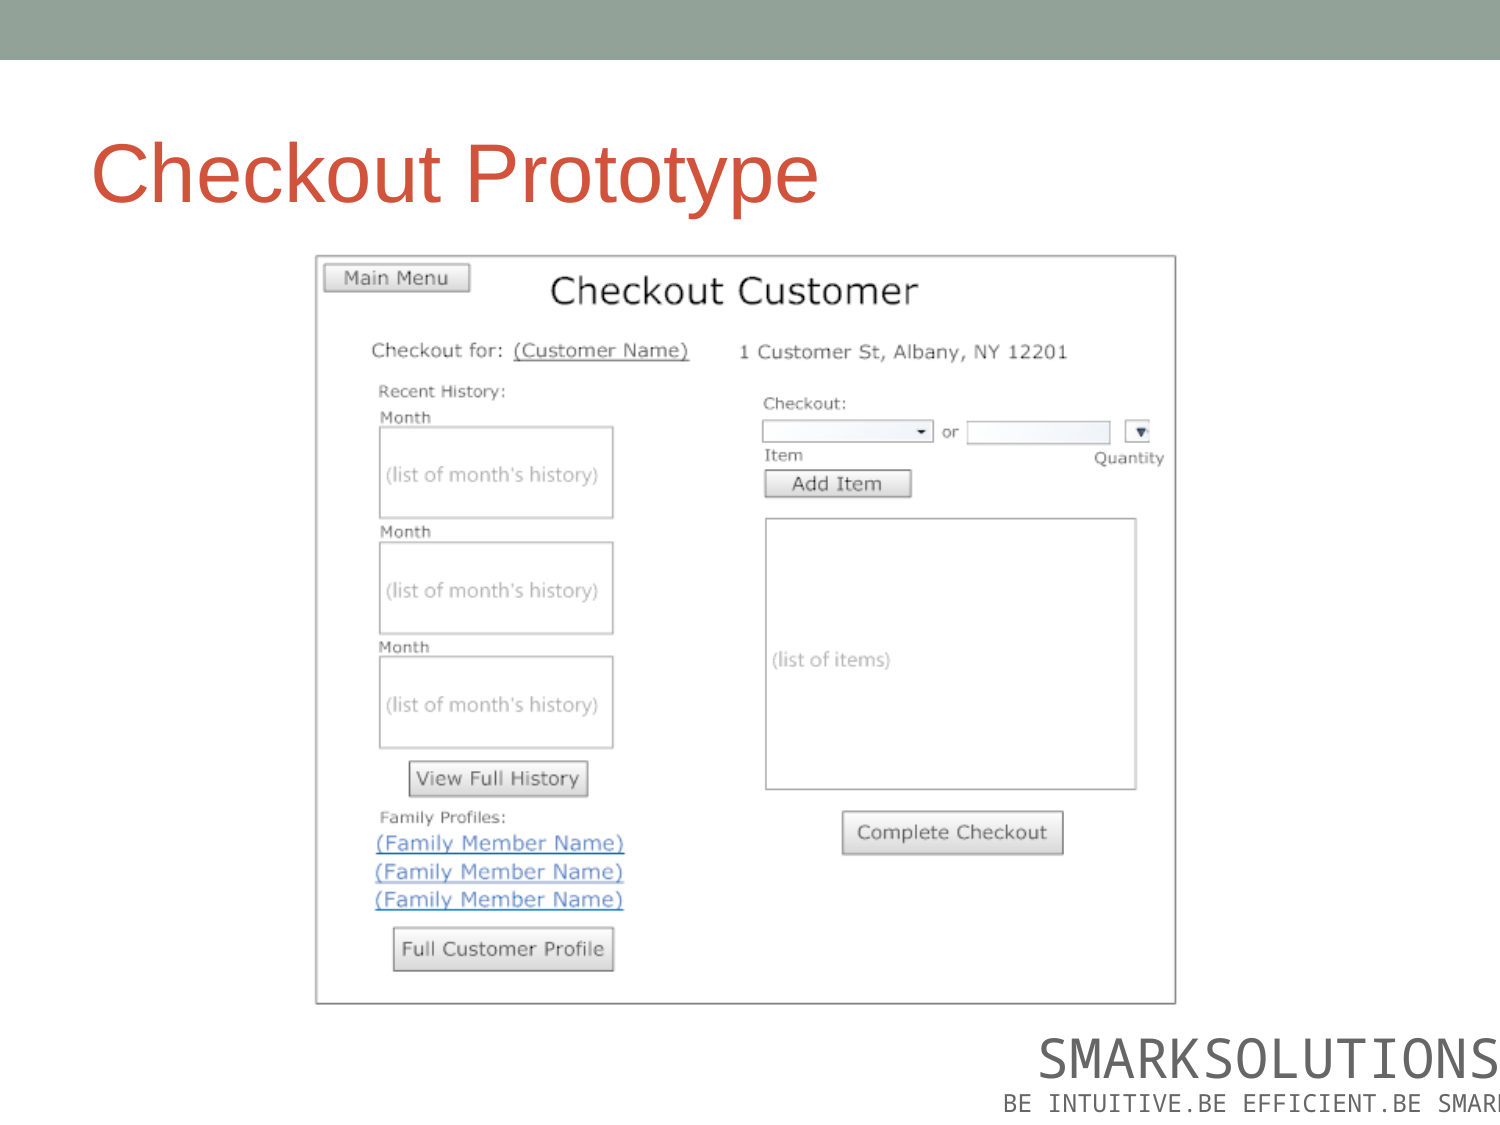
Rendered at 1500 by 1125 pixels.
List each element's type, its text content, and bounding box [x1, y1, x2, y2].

title Checkout Prototype [75, 87, 1425, 250]
picture [309, 249, 1201, 1022]
text_box SMARKSOLUTIONS BE INTUITIVE.BE EFFICIENT.BE SMARK. [987, 1017, 1500, 1125]
